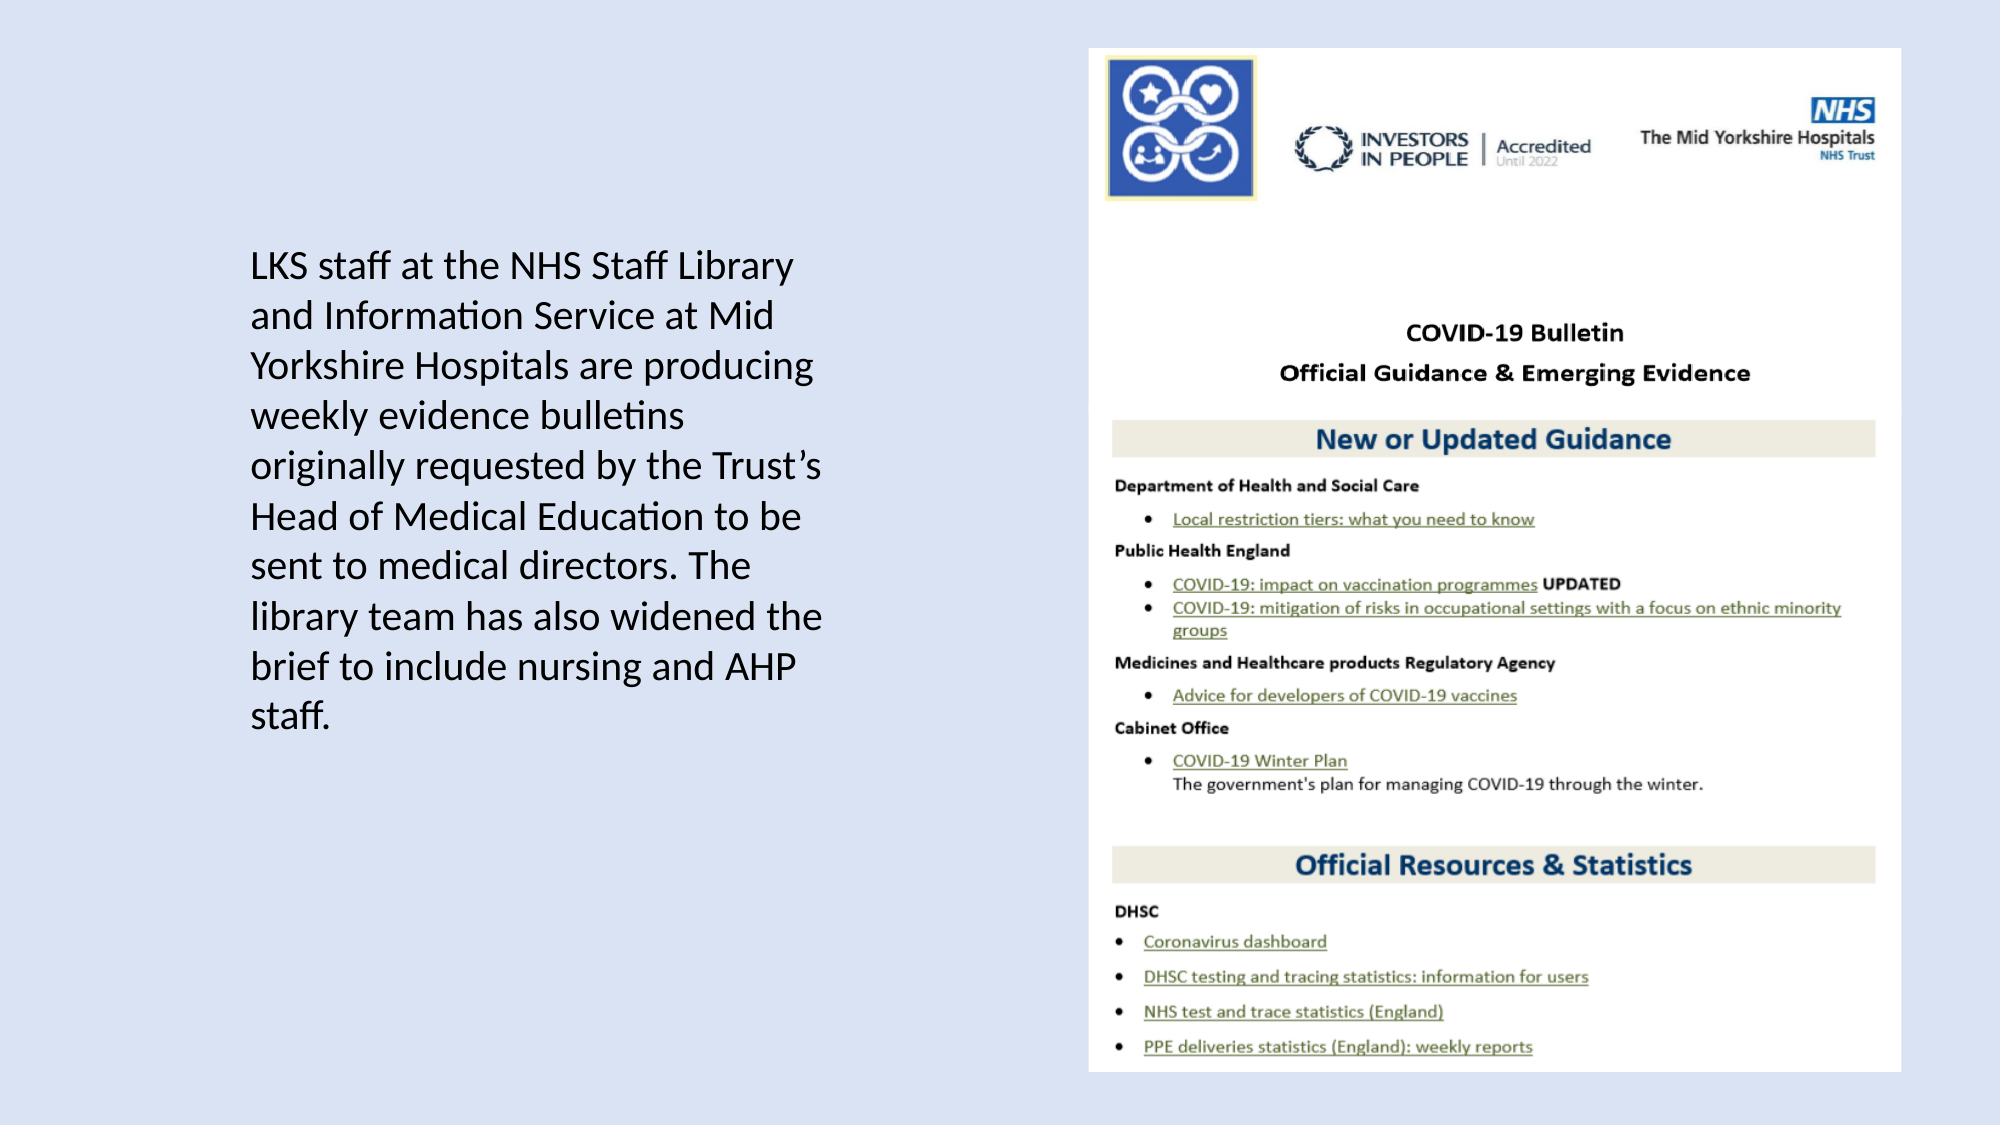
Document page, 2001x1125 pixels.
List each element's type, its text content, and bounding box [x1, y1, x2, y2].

text_box LKS staff at the NHS Staff Library and Information Service at Mid Yorkshire Hospitals are producing weekly evidence bulletins originally requested by the Trust’s Head of Medical Education to be sent to medical directors. The library team has also widened the brief to include nursing and AHP staff. [235, 230, 858, 746]
picture [1088, 48, 1902, 1072]
